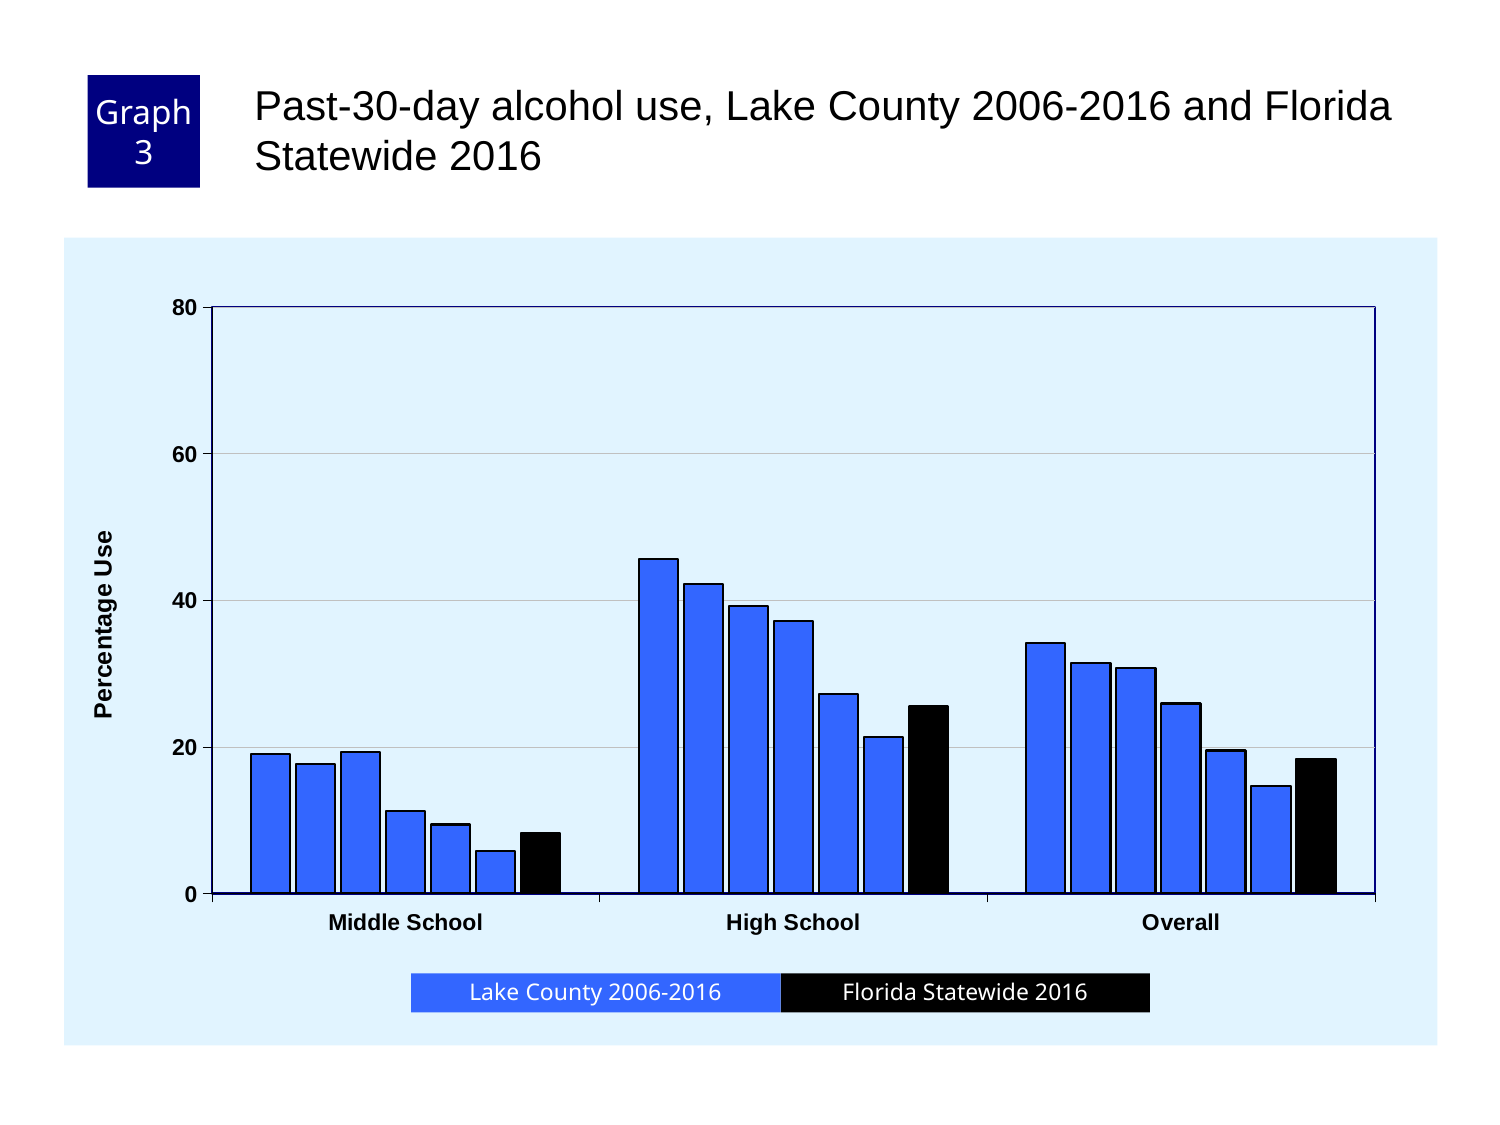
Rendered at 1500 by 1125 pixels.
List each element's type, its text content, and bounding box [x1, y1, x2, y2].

chart [63, 237, 1438, 1046]
text_box Past-30-day alcohol use, Lake County 2006-2016 and Florida Statewide 2016 [249, 75, 1438, 200]
text_box Graph 3 [87, 75, 200, 188]
